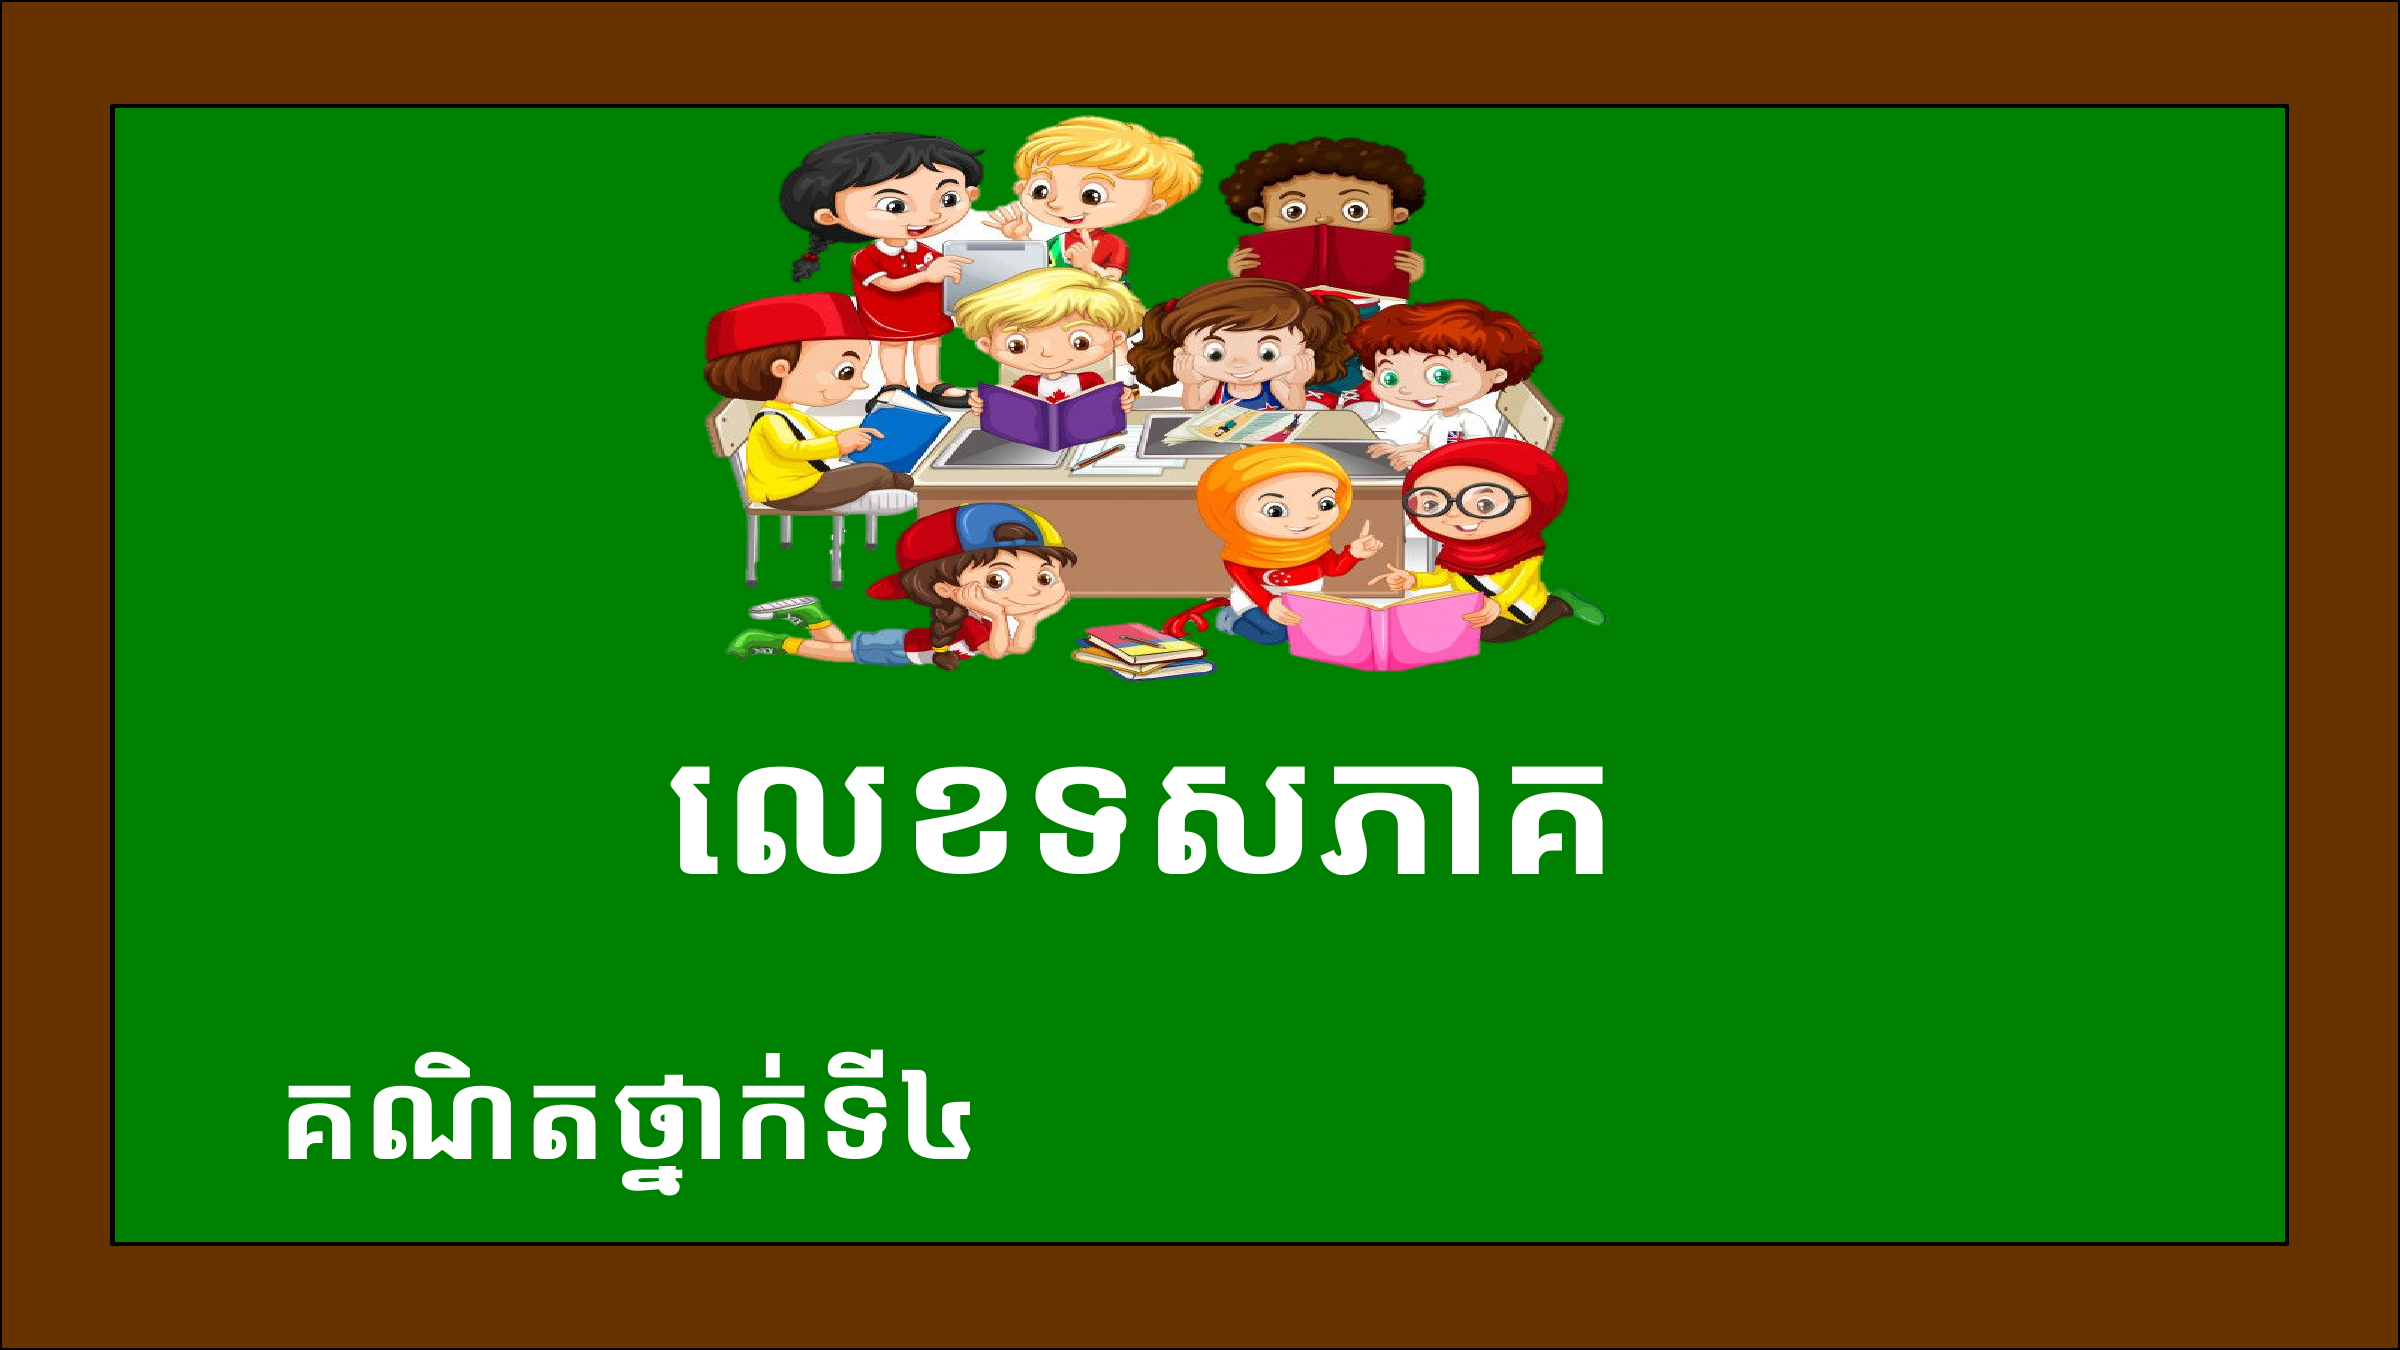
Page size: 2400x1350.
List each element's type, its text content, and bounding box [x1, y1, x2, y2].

text_box គណិតថ្នាក់ទី៤ [262, 1027, 1275, 1193]
text_box [0, 0, 2400, 1350]
picture [684, 105, 1621, 694]
text_box [110, 104, 2289, 1246]
text_box លេខទសភាគ [650, 684, 1900, 919]
